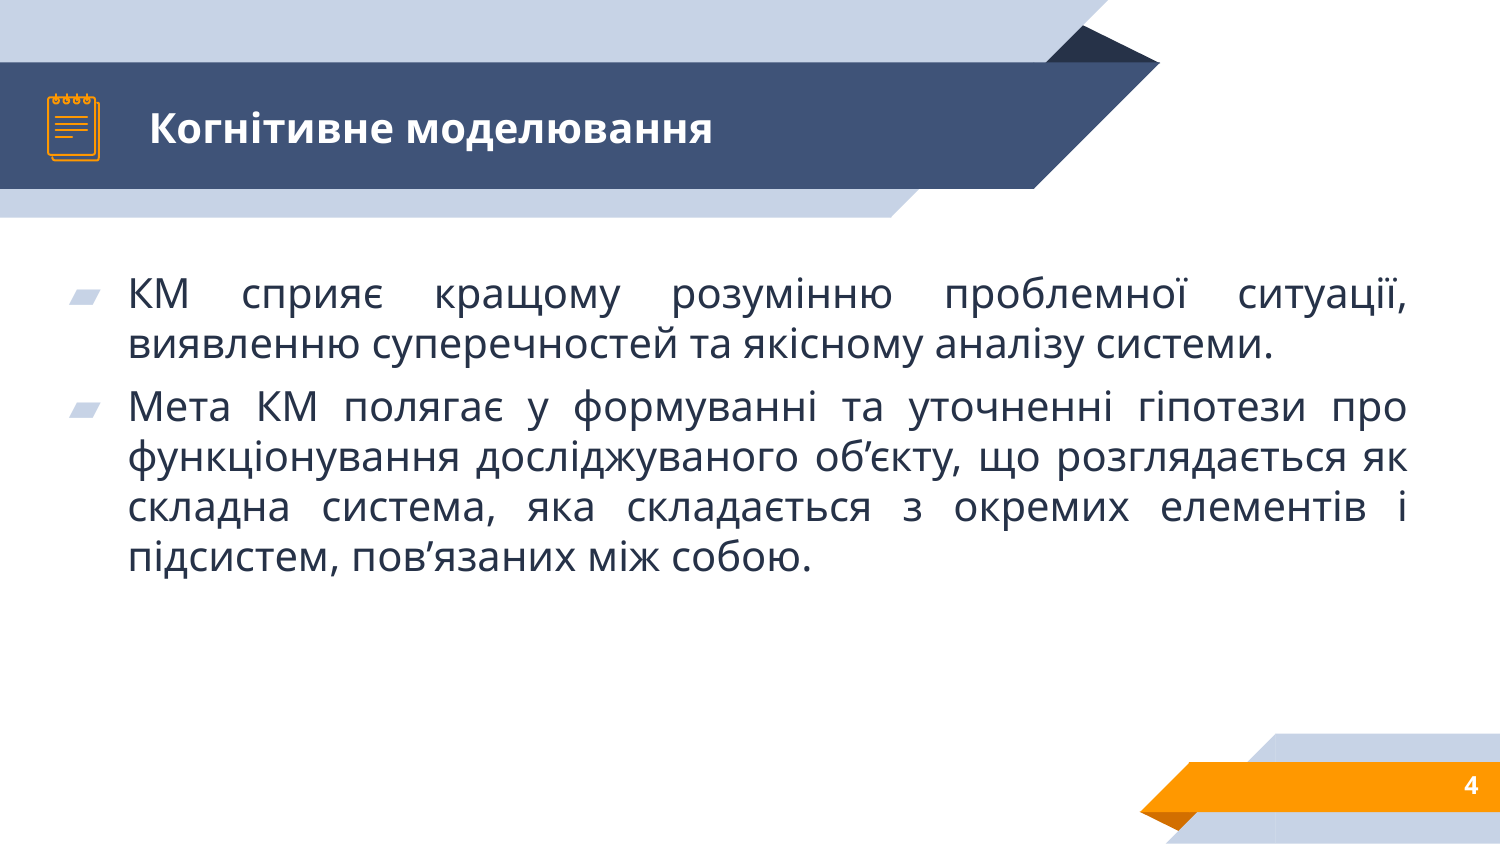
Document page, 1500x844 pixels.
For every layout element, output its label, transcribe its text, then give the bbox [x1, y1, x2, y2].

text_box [47, 93, 100, 161]
slide_number 4 [1249, 760, 1494, 813]
title Когнітивне моделювання [133, 64, 997, 190]
list КМ сприяє кращому розумінню проблемної ситуації, виявленню суперечностей та якісному аналізу системи. Мета КМ полягає у формуванні та уточненні гіпотези про функціонування досліджуваного об’єкту, що розглядається як складна система, яка складається з окремих елементів і підсистем, пов’язаних між собою. [37, 252, 1424, 801]
